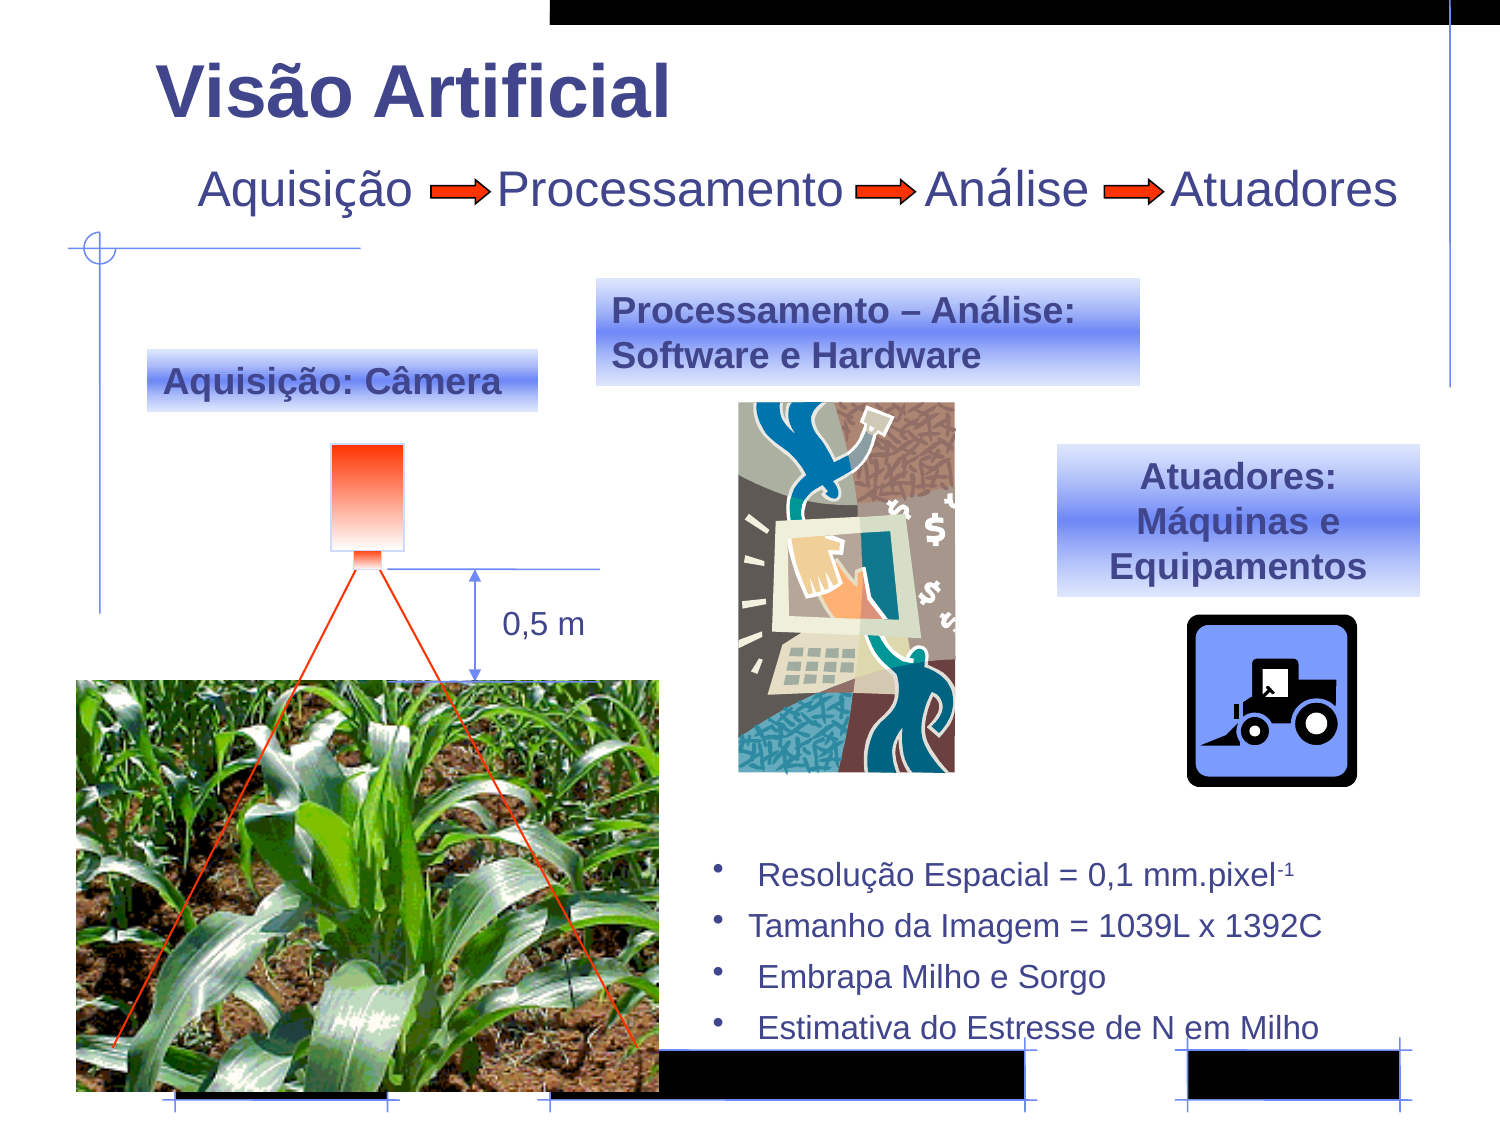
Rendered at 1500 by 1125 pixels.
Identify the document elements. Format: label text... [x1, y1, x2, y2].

text_box [430, 179, 491, 204]
picture [549, 0, 1449, 25]
picture [1186, 614, 1358, 788]
picture [76, 680, 1024, 1099]
picture [1451, 0, 1500, 25]
text_box Resolução Espacial = 0,1 mm.pixel-1 Tamanho da Imagem = 1039L x 1392C Embrapa Milho e Sorgo Estimativa do Estresse de N em Milho [697, 837, 1388, 1054]
text_box [1104, 179, 1164, 204]
picture [737, 396, 962, 780]
picture [1189, 1051, 1399, 1099]
text_box [856, 179, 916, 204]
text_box Atuadores: Máquinas e Equipamentos [1057, 444, 1420, 597]
text_box Processamento – Análise: Software e Hardware [596, 278, 1140, 386]
text_box 0,5 m [487, 594, 625, 649]
text_box Aquisição: Câmera [147, 349, 538, 412]
title Visão Artificial [140, 52, 1335, 159]
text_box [330, 444, 405, 570]
text_box Aquisição Processamento Análise Atuadores [183, 148, 1436, 244]
